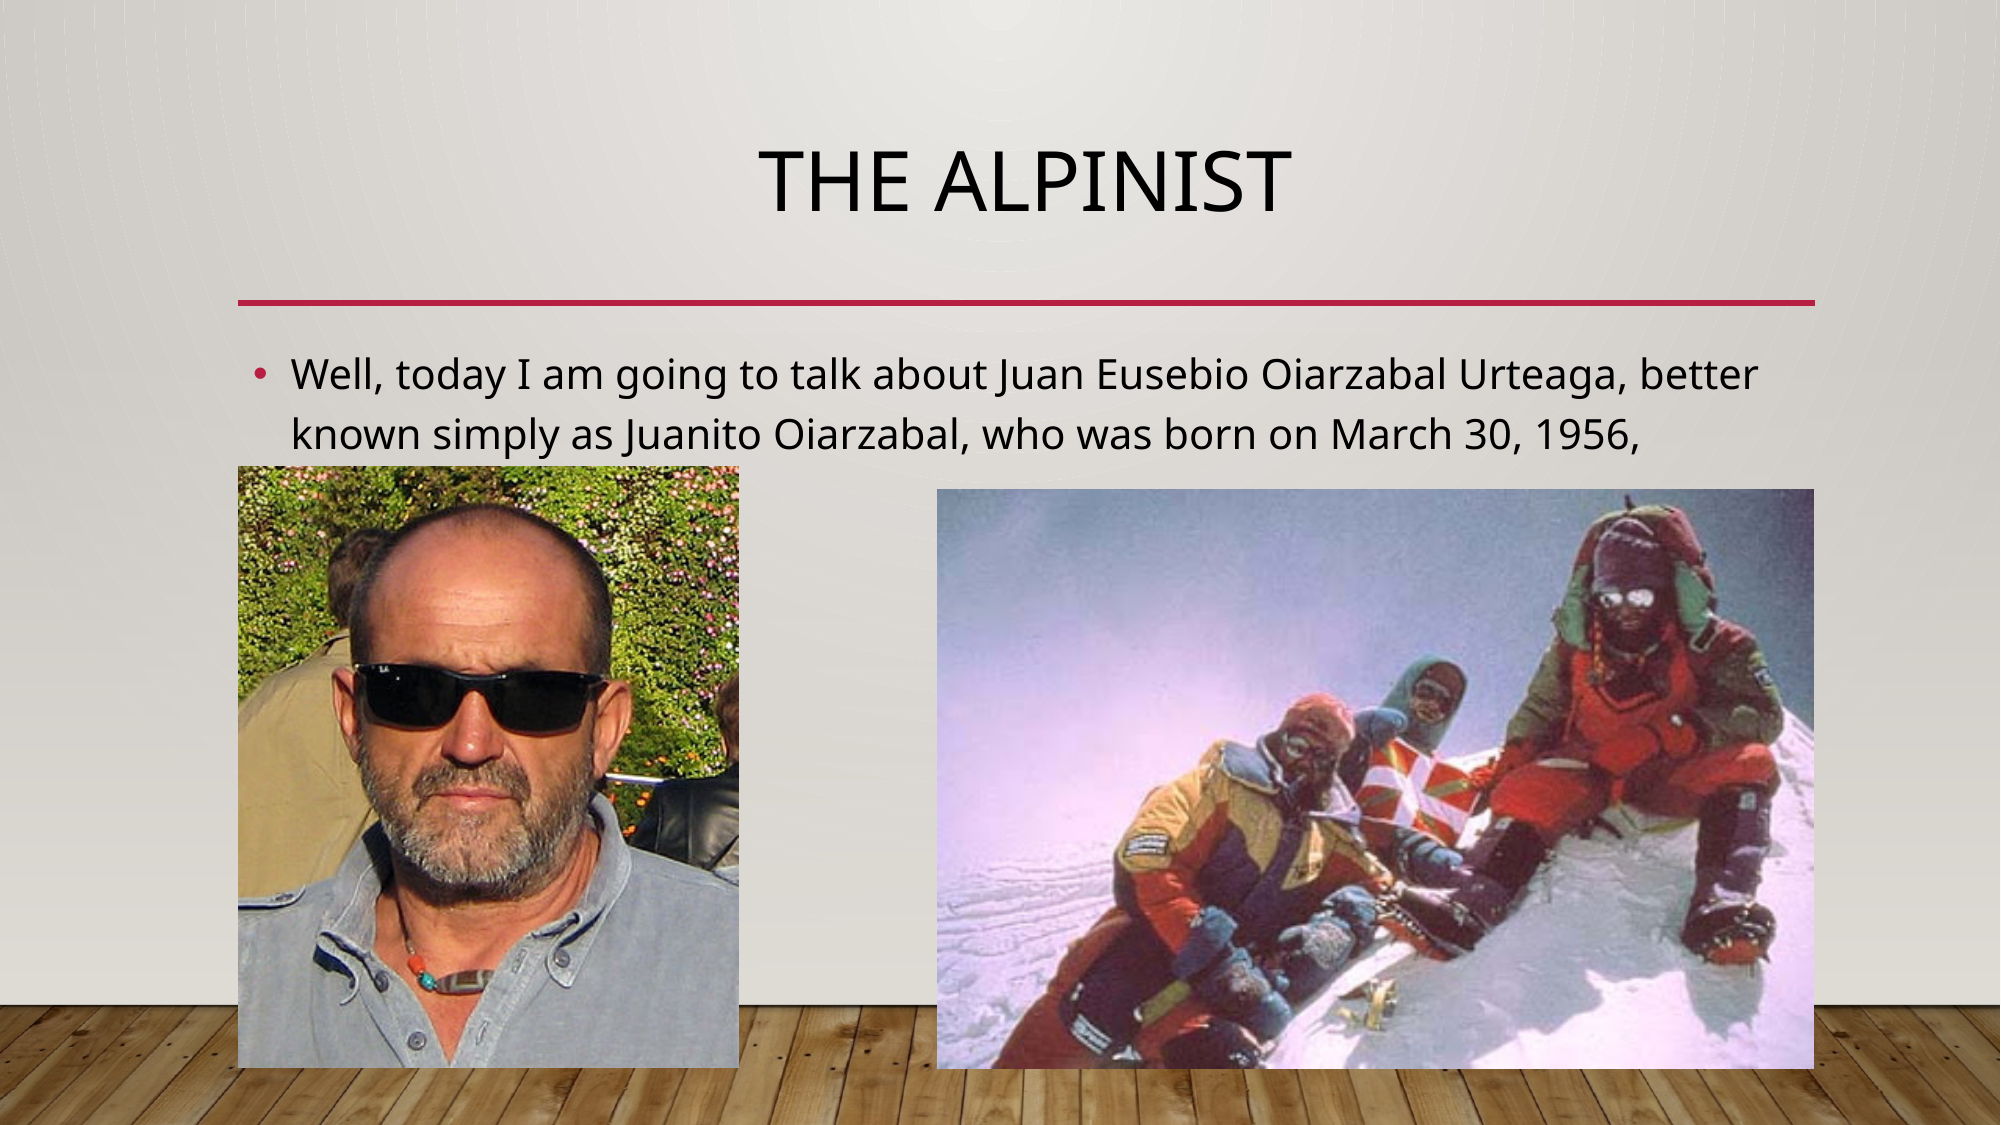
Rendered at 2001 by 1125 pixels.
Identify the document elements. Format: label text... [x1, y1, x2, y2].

picture [0, 466, 2000, 1125]
title The alpinist [238, 131, 1814, 305]
list Well, today I am going to talk about Juan Eusebio Oiarzabal Urteaga, better known simply as Juanito Oiarzabal, who was born on March 30, 1956, Victoria, Spain. [238, 330, 1814, 897]
